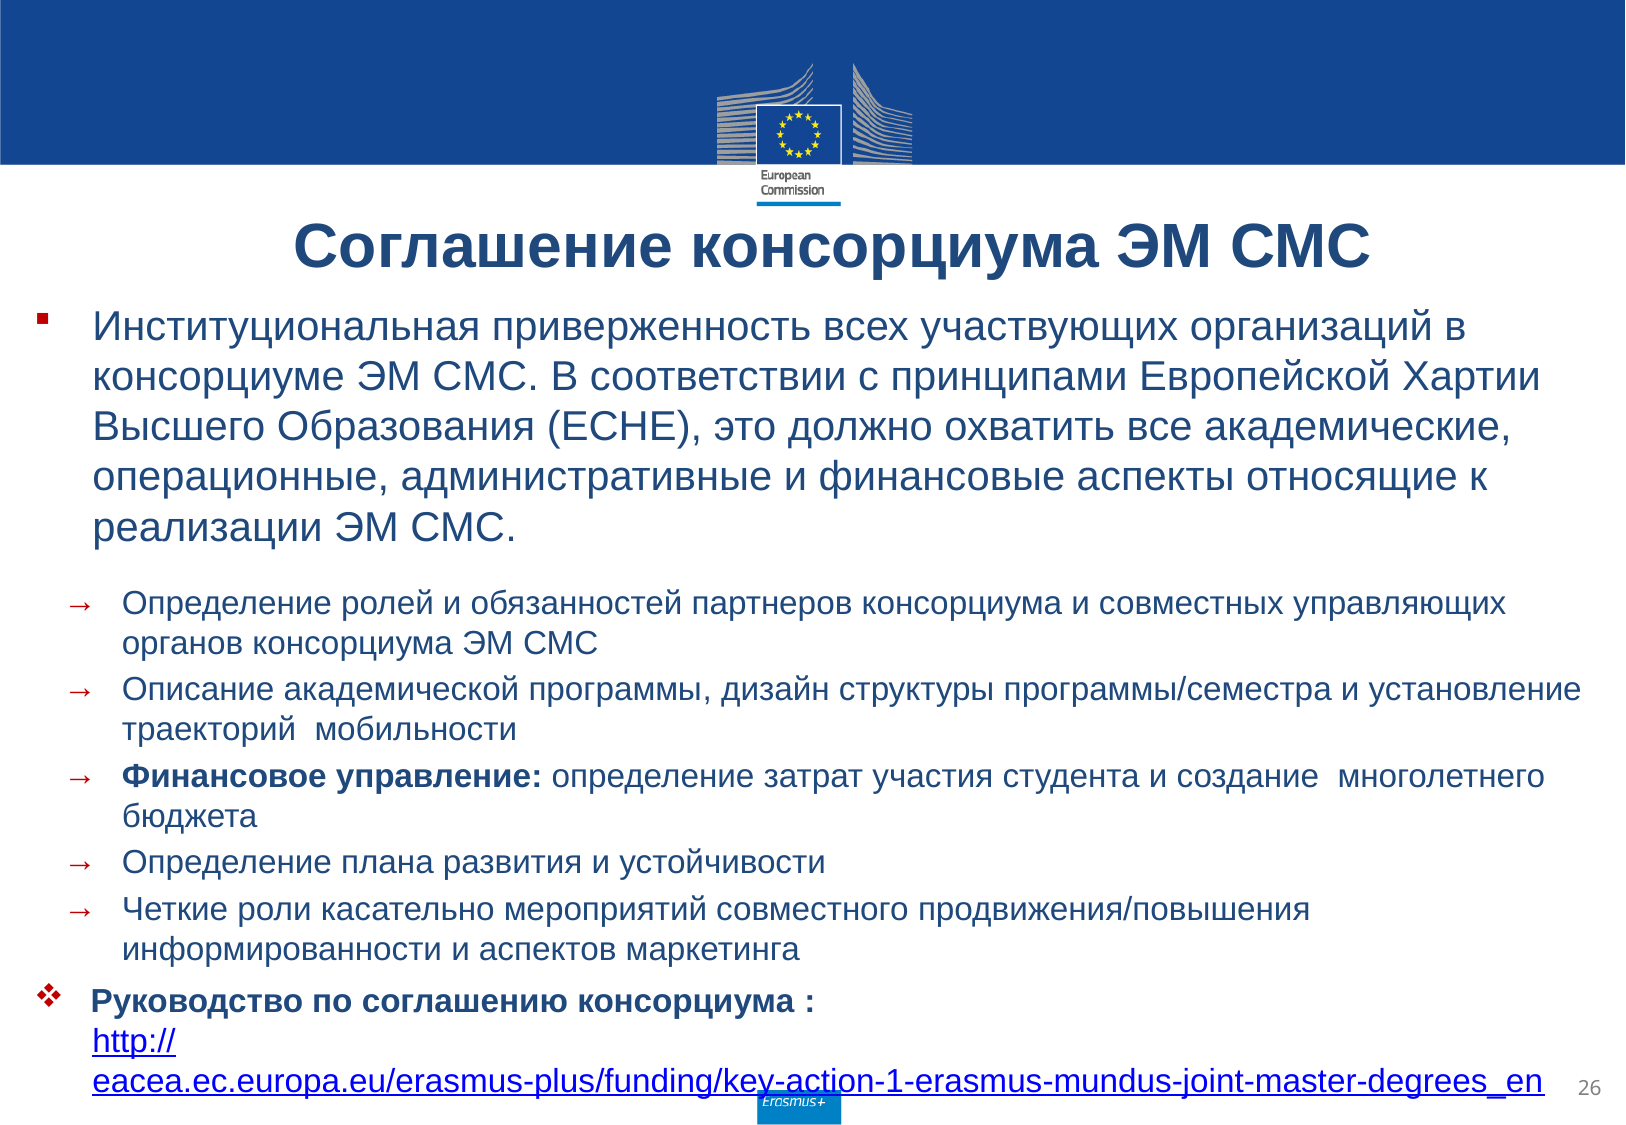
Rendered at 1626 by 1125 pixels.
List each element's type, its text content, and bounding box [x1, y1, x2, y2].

list Институциональная приверженность всех участвующих организаций в консорциуме ЭМ СМС. В соответствии с принципами Европейской Хартии Высшего Образования (ECHE), это должно охватить все академические, операционные, административные и финансовые аспекты относящие к реализации ЭМ СМС. Определение ролей и обязанностей партнеров консорциума и совместных управляющих органов консорциума ЭМ СМС Описание академической программы, дизайн структуры программы/семестра и установление траекторий мобильности Финансовое управление: определение затрат участия студента и создание многолетнего бюджета Определение плана развития и устойчивости Четкие роли касательно мероприятий совместного продвижения/повышения информированности и аспектов маркетинга Руководство по соглашению консорциума : http://eacea.ec.europa.eu/erasmus-plus/funding/key-action-1-erasmus-mundus-joint-master-degrees_en [19, 291, 1606, 1084]
picture [0, 0, 1625, 1125]
slide_number 26 [1551, 1053, 1625, 1124]
title Соглашение консорциума ЭМ СМС [101, 165, 1565, 291]
